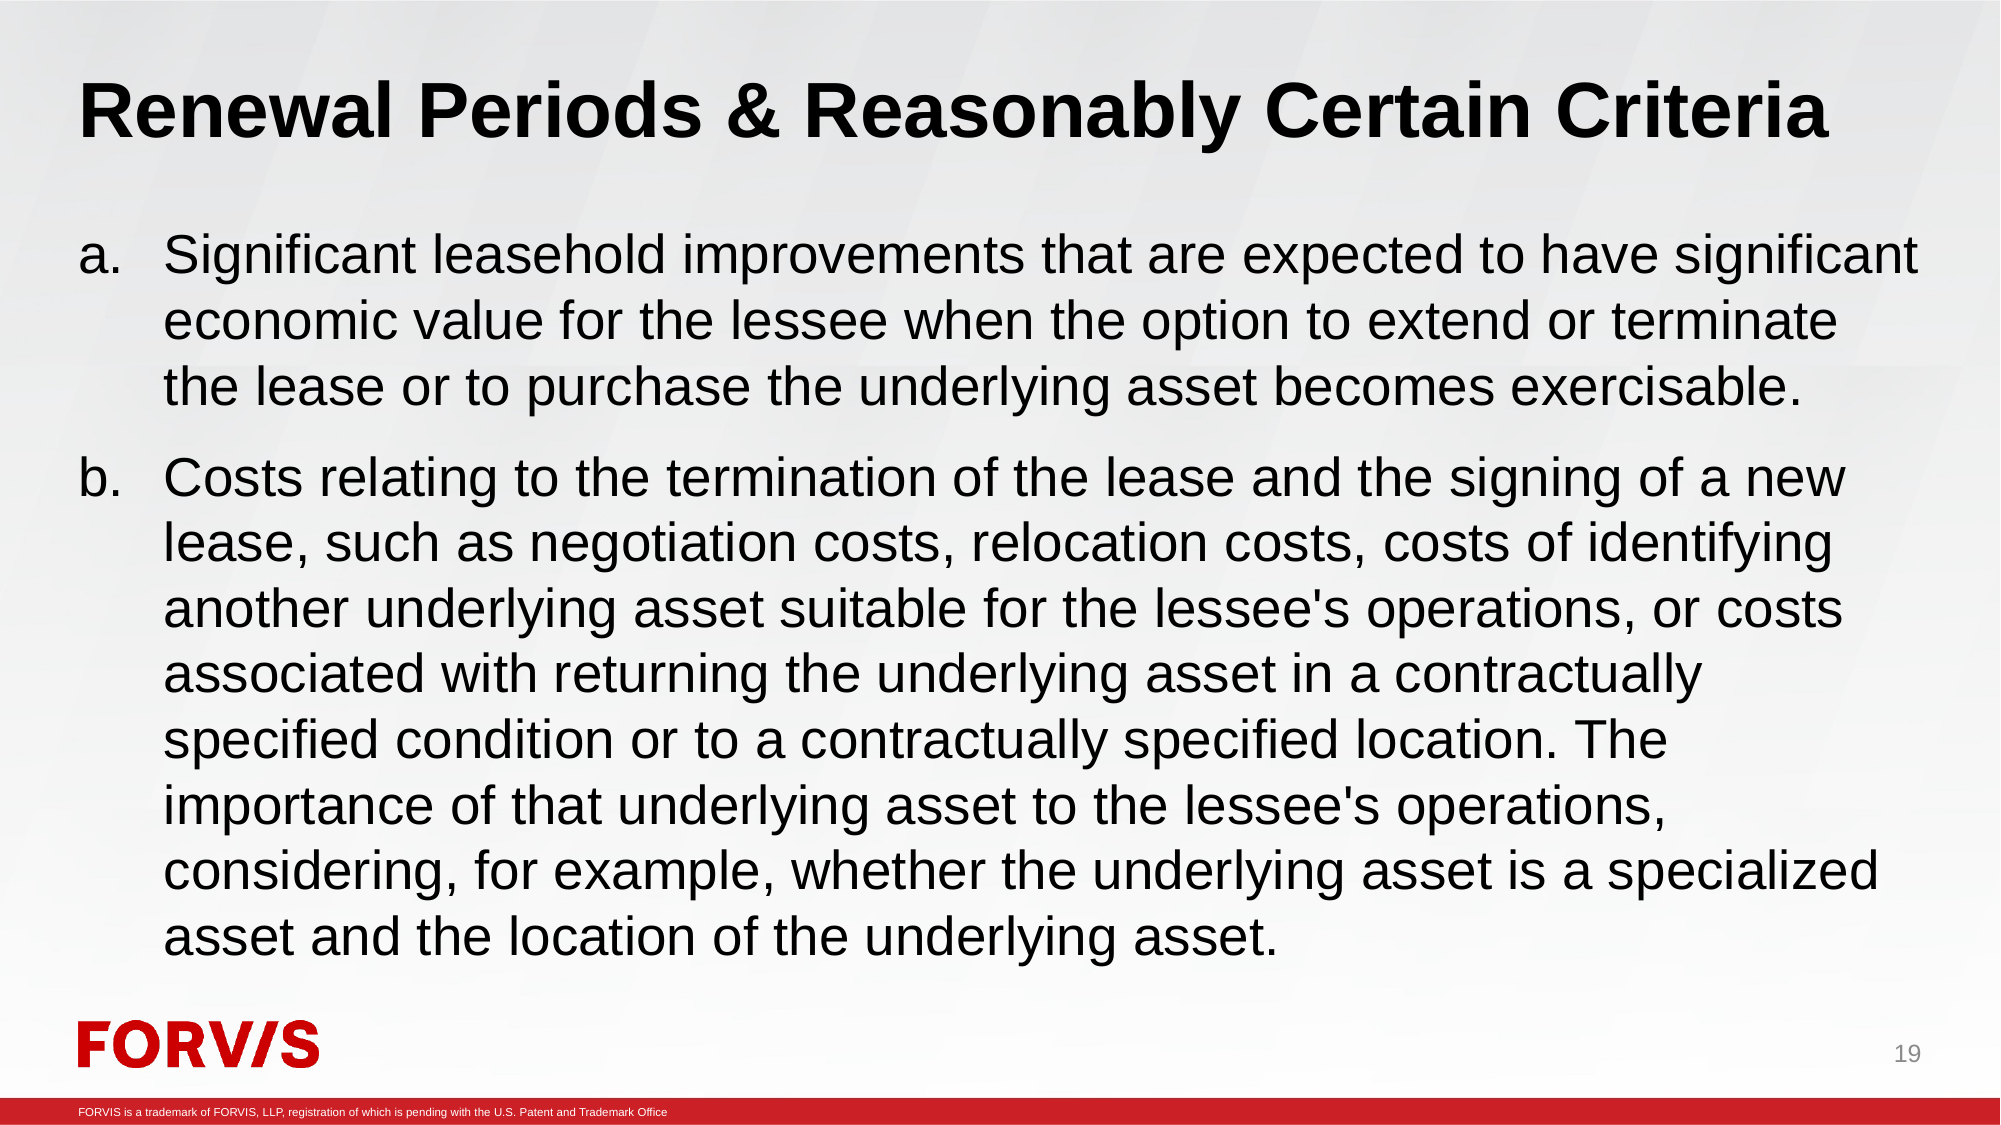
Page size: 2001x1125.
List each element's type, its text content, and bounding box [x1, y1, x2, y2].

list Significant leasehold improvements that are expected to have significant economic value for the lessee when the option to extend or terminate the lease or to purchase the underlying asset becomes exercisable. Costs relating to the termination of the lease and the signing of a new lease, such as negotiation costs, relocation costs, costs of identifying another underlying asset suitable for the lessee's operations, or costs associated with returning the underlying asset in a contractually specified condition or to a contractually specified location. The importance of that underlying asset to the lessee's operations, considering, for example, whether the underlying asset is a specialized asset and the location of the underlying asset. [78, 211, 1922, 997]
title Renewal Periods & Reasonably Certain Criteria [78, 60, 1922, 163]
slide_number 19 [1471, 1046, 1922, 1068]
picture [0, 0, 2000, 1125]
